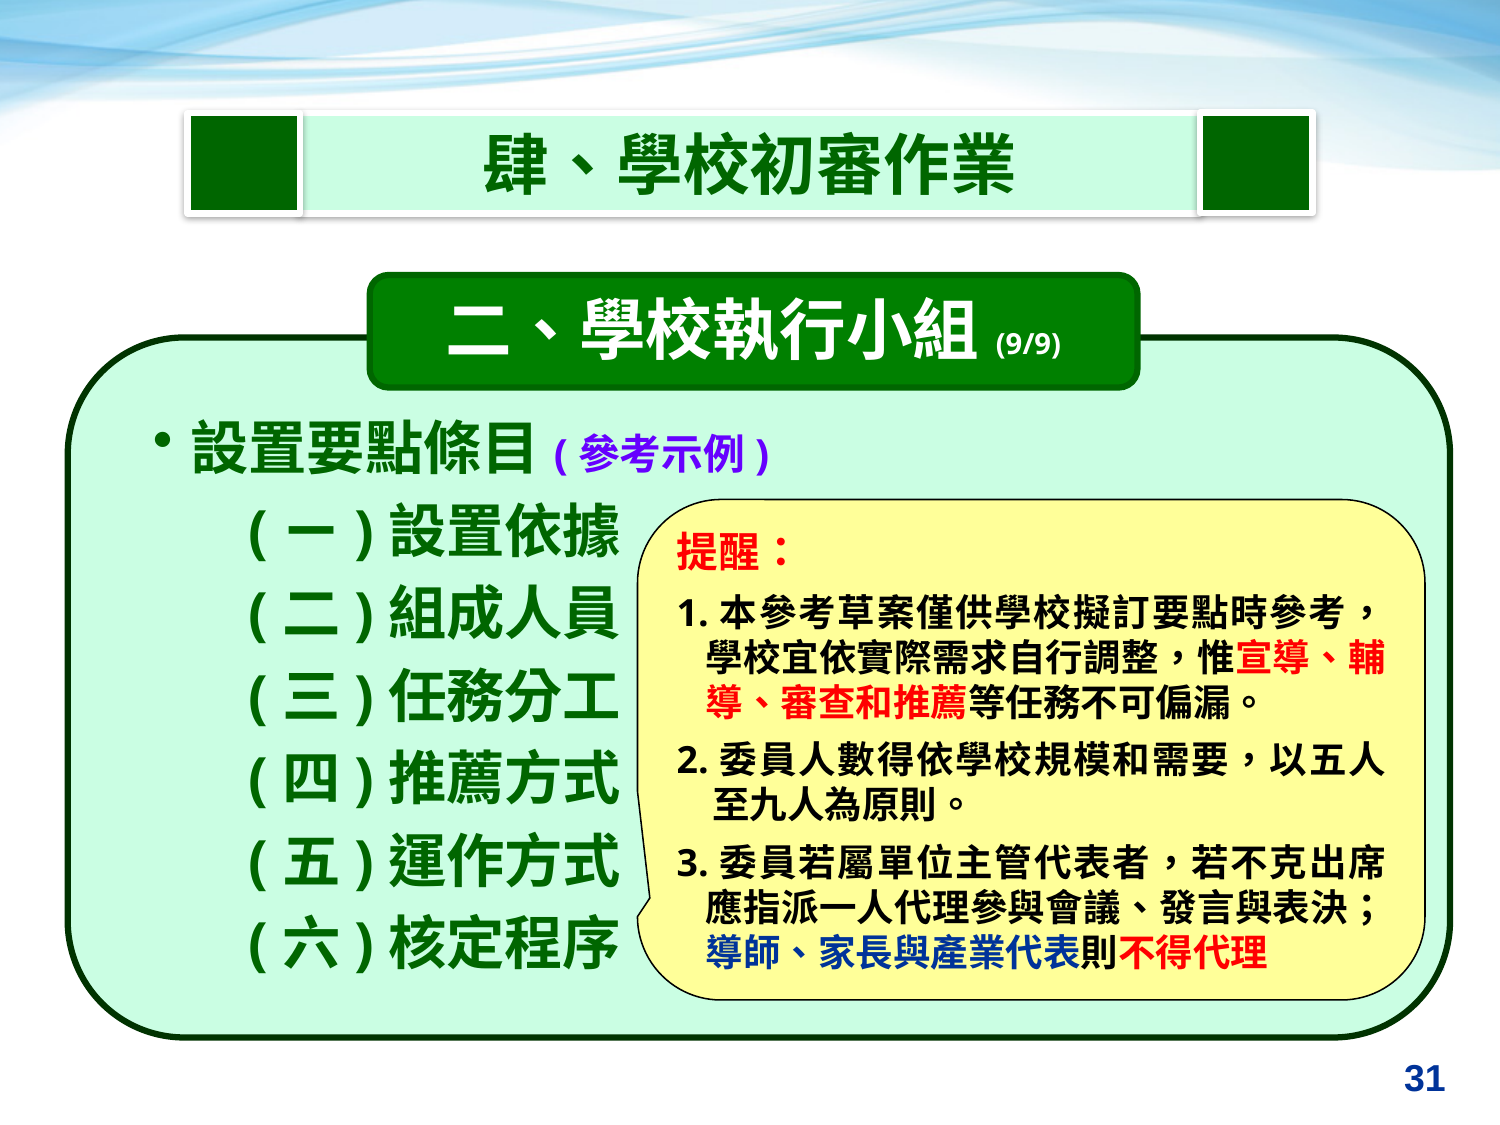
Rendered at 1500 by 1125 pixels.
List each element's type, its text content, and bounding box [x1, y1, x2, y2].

text_box [184, 110, 303, 217]
text_box [1197, 109, 1316, 216]
picture [0, 0, 1500, 1125]
text_box 提醒： 1.本參考草案僅供學校擬訂要點時參考，學校宜依實際需求自行調整，惟宣導、輔導、審查和推薦等任務不可偏漏。 2.委員人數得依學校規模和需要，以五人至九人為原則。 3.委員若屬單位主管代表者，若不克出席應指派一人代理參與會議、發言與表決；導師、家長與產業代表則不得代理 [637, 499, 1426, 1000]
text_box 31 [1349, 1046, 1500, 1107]
slide_number 31 [1162, 1063, 1500, 1125]
text_box 肆、學校初審作業 [304, 110, 1196, 217]
text_box 二、學校執行小組(9/9) [369, 274, 1138, 388]
text_box 設置要點條目(參考示例) (ㄧ)設置依據 (二)組成人員 (三)任務分工 (四)推薦方式 (五)運作方式 (六)核定程序 [67, 337, 1451, 1038]
